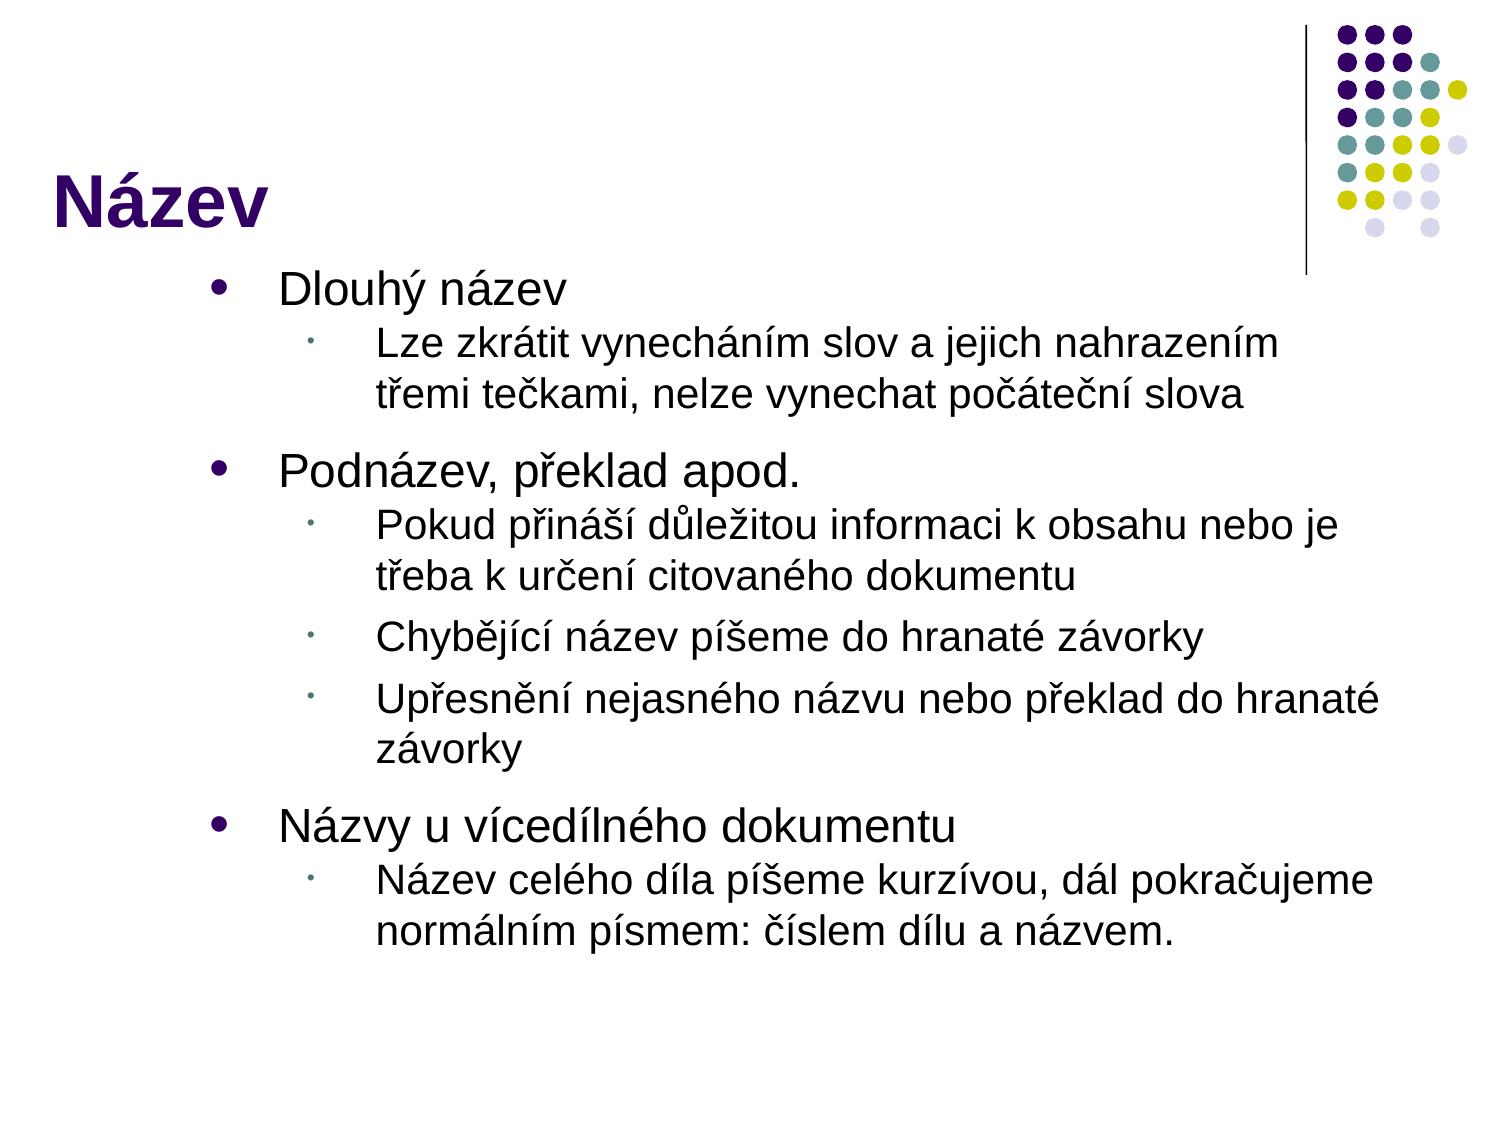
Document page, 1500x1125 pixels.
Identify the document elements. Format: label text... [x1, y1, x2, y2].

title Název [37, 37, 1300, 250]
list Dlouhý název Lze zkrátit vynecháním slov a jejich nahrazením třemi tečkami, nelze vynechat počáteční slova Podnázev, překlad apod. Pokud přináší důležitou informaci k obsahu nebo je třeba k určení citovaného dokumentu Chybějící název píšeme do hranaté závorky Upřesnění nejasného názvu nebo překlad do hranaté závorky Názvy u vícedílného dokumentu Název celého díla píšeme kurzívou, dál pokračujeme normálním písmem: číslem dílu a názvem. [187, 249, 1400, 974]
